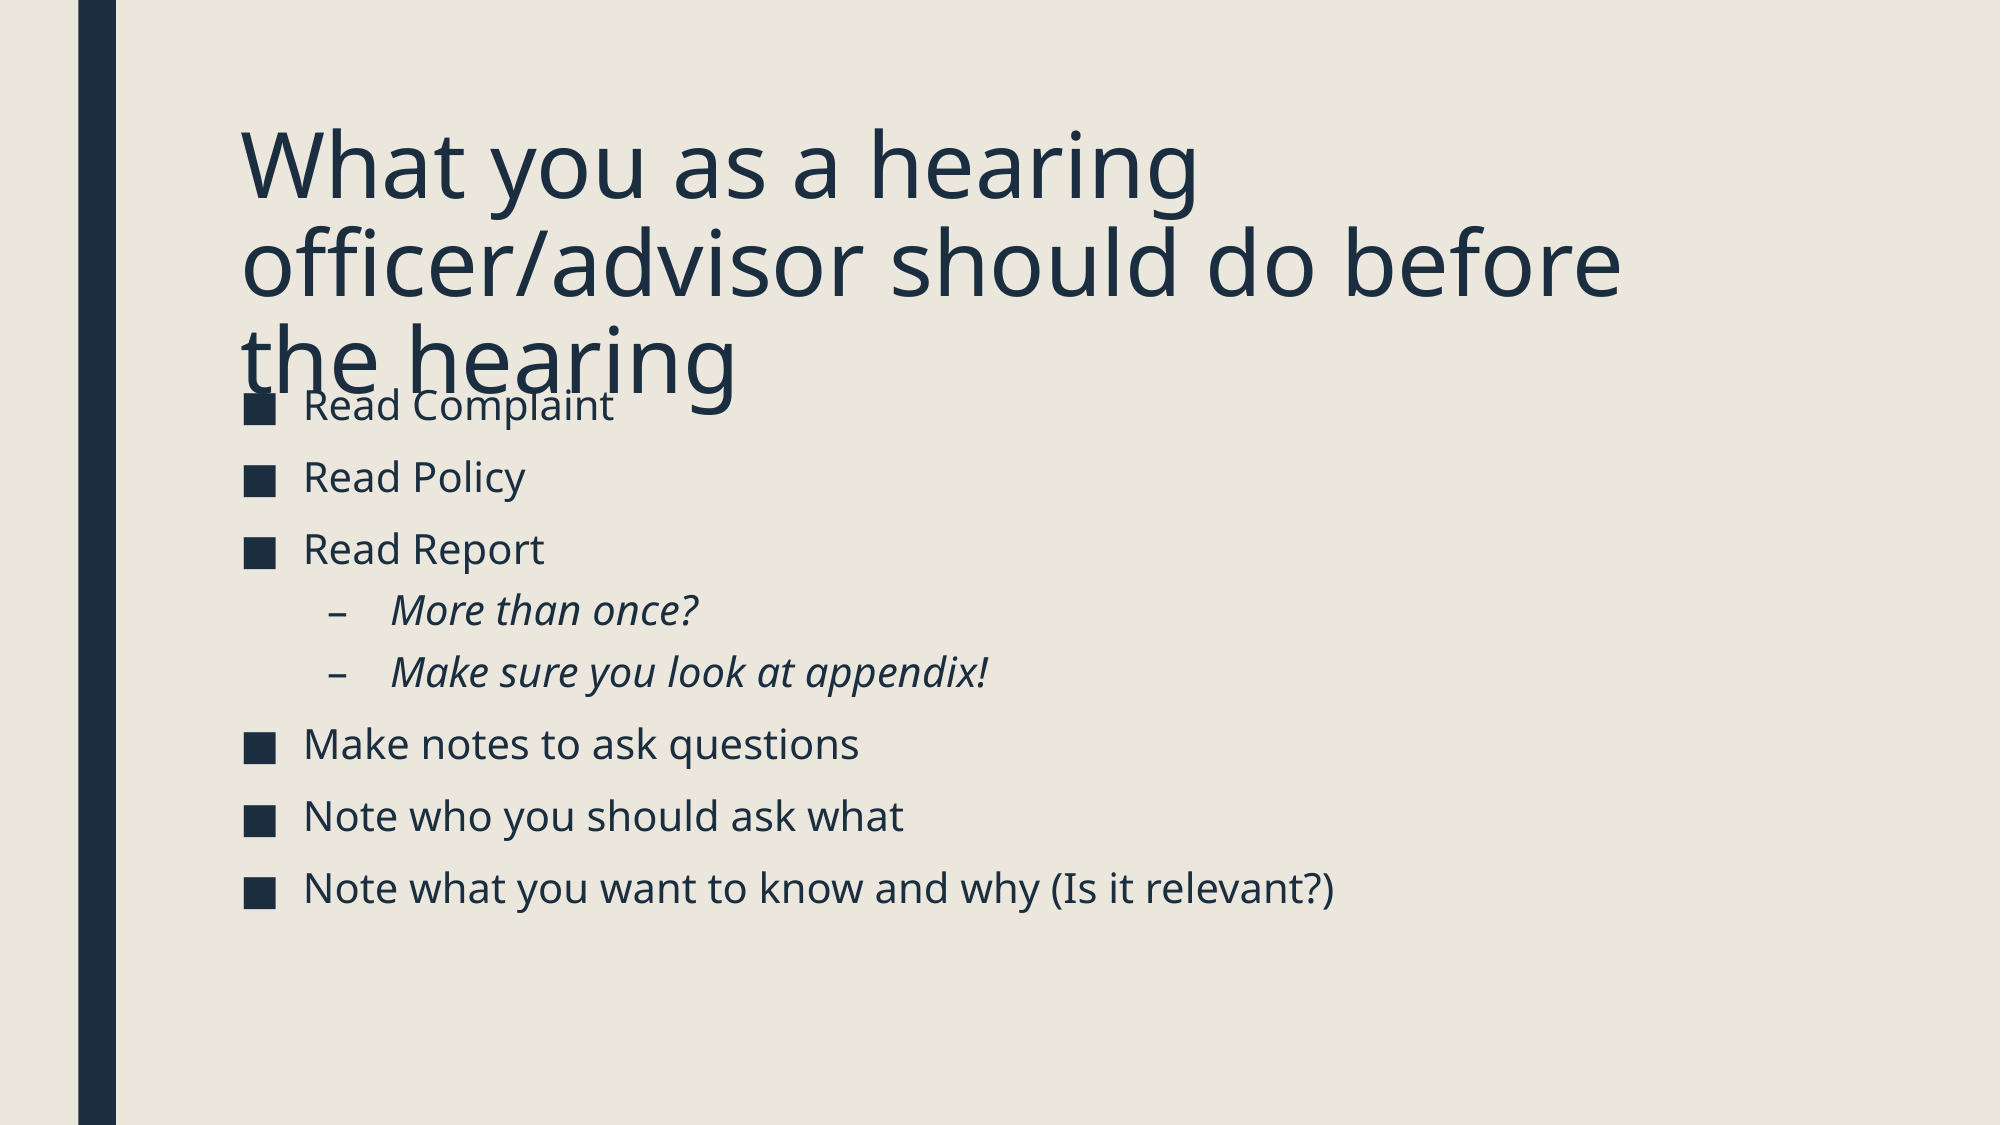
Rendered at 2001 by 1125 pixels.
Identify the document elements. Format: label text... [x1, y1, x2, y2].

title What you as a hearing officer/advisor should do before the hearing [225, 112, 1800, 357]
list Read Complaint Read Policy Read Report More than once? Make sure you look at appendix! Make notes to ask questions Note who you should ask what Note what you want to know and why (Is it relevant?) [225, 375, 1800, 963]
